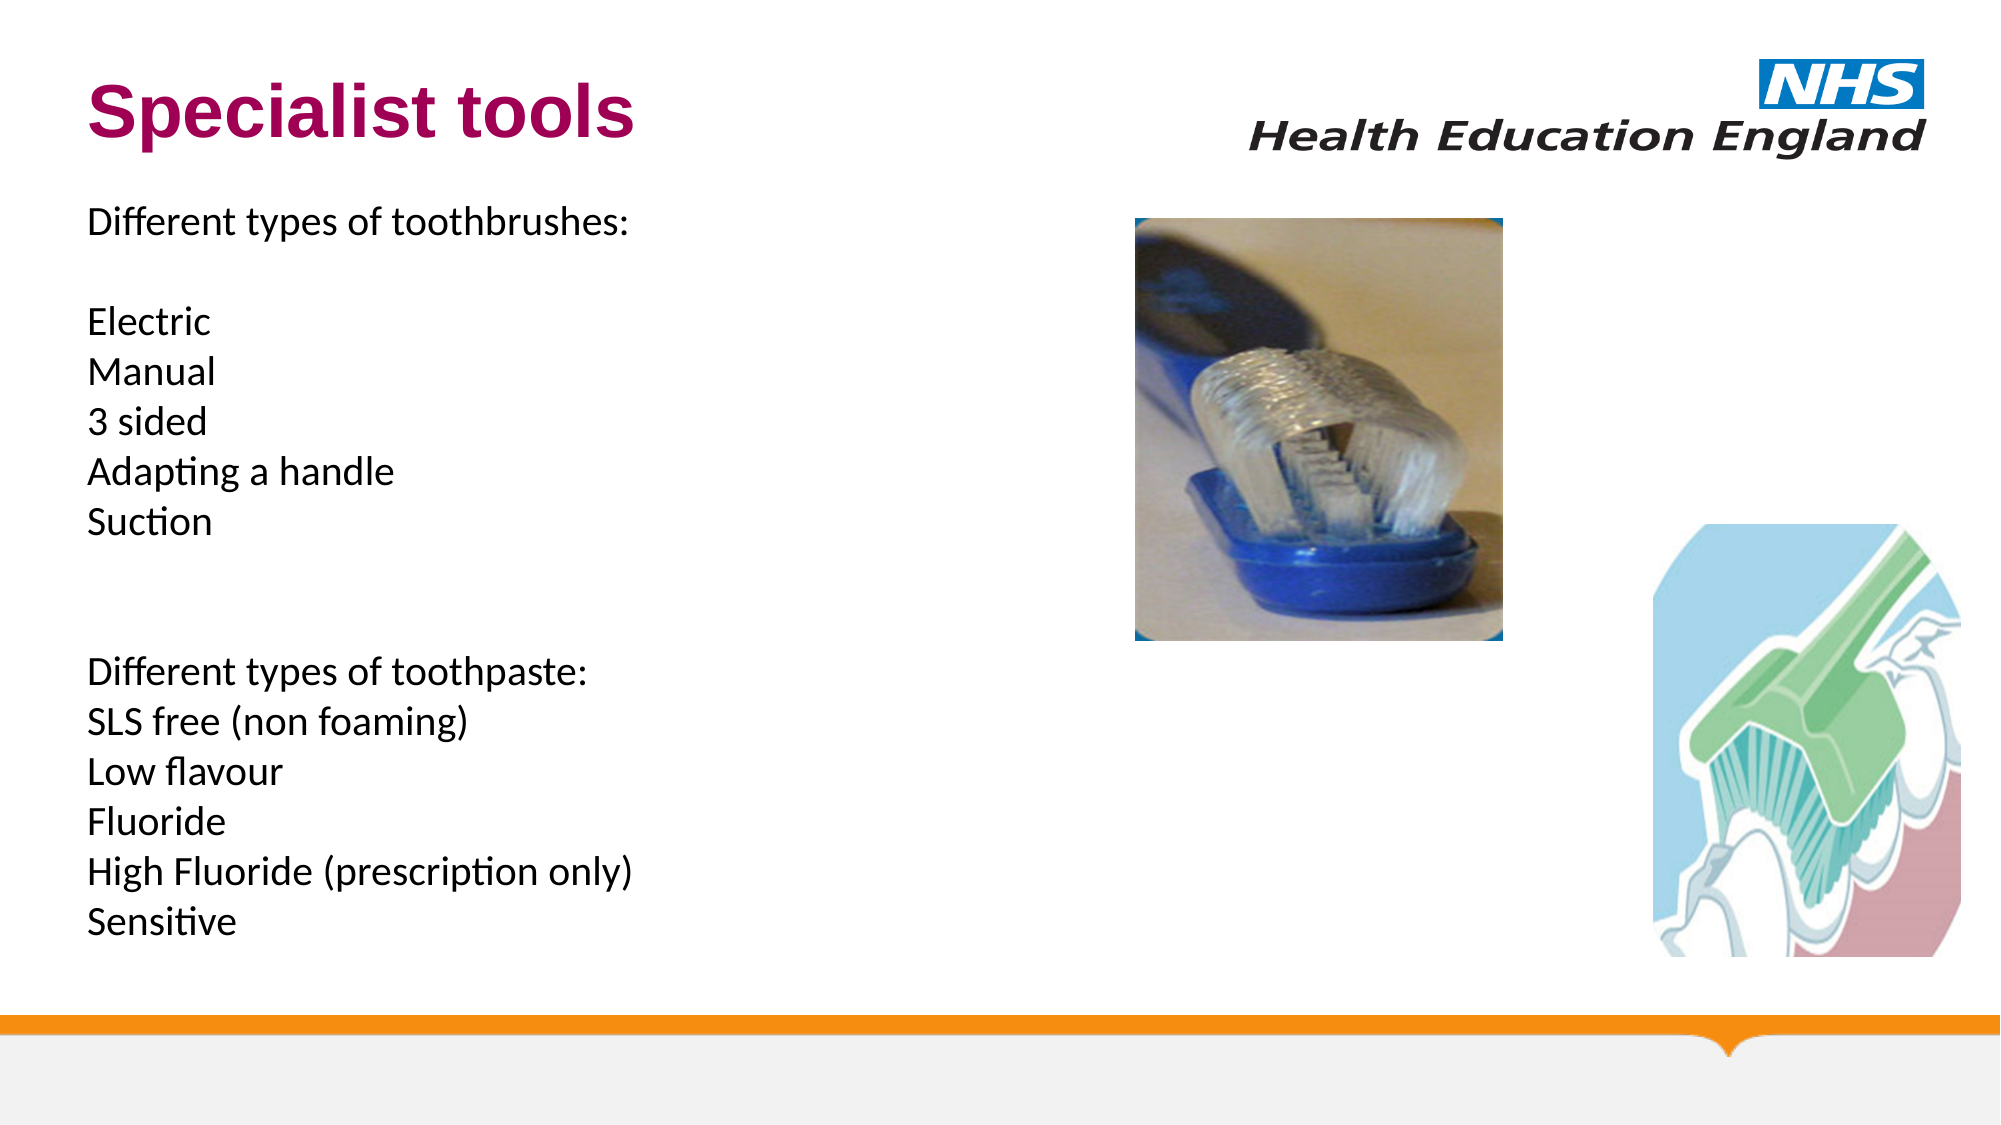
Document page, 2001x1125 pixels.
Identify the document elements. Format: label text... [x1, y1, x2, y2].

title Specialist tools [79, 54, 1356, 167]
picture [1356, 58, 1927, 160]
picture [0, 1015, 2000, 1057]
picture [1653, 524, 1962, 957]
text_box Different types of toothbrushes: Electric Manual 3 sided Adapting a handle Suction Different types of toothpaste: SLS free (non foaming) Low flavour Fluoride High Fluoride (prescription only) Sensitive [79, 186, 985, 1042]
picture [1135, 217, 1503, 641]
